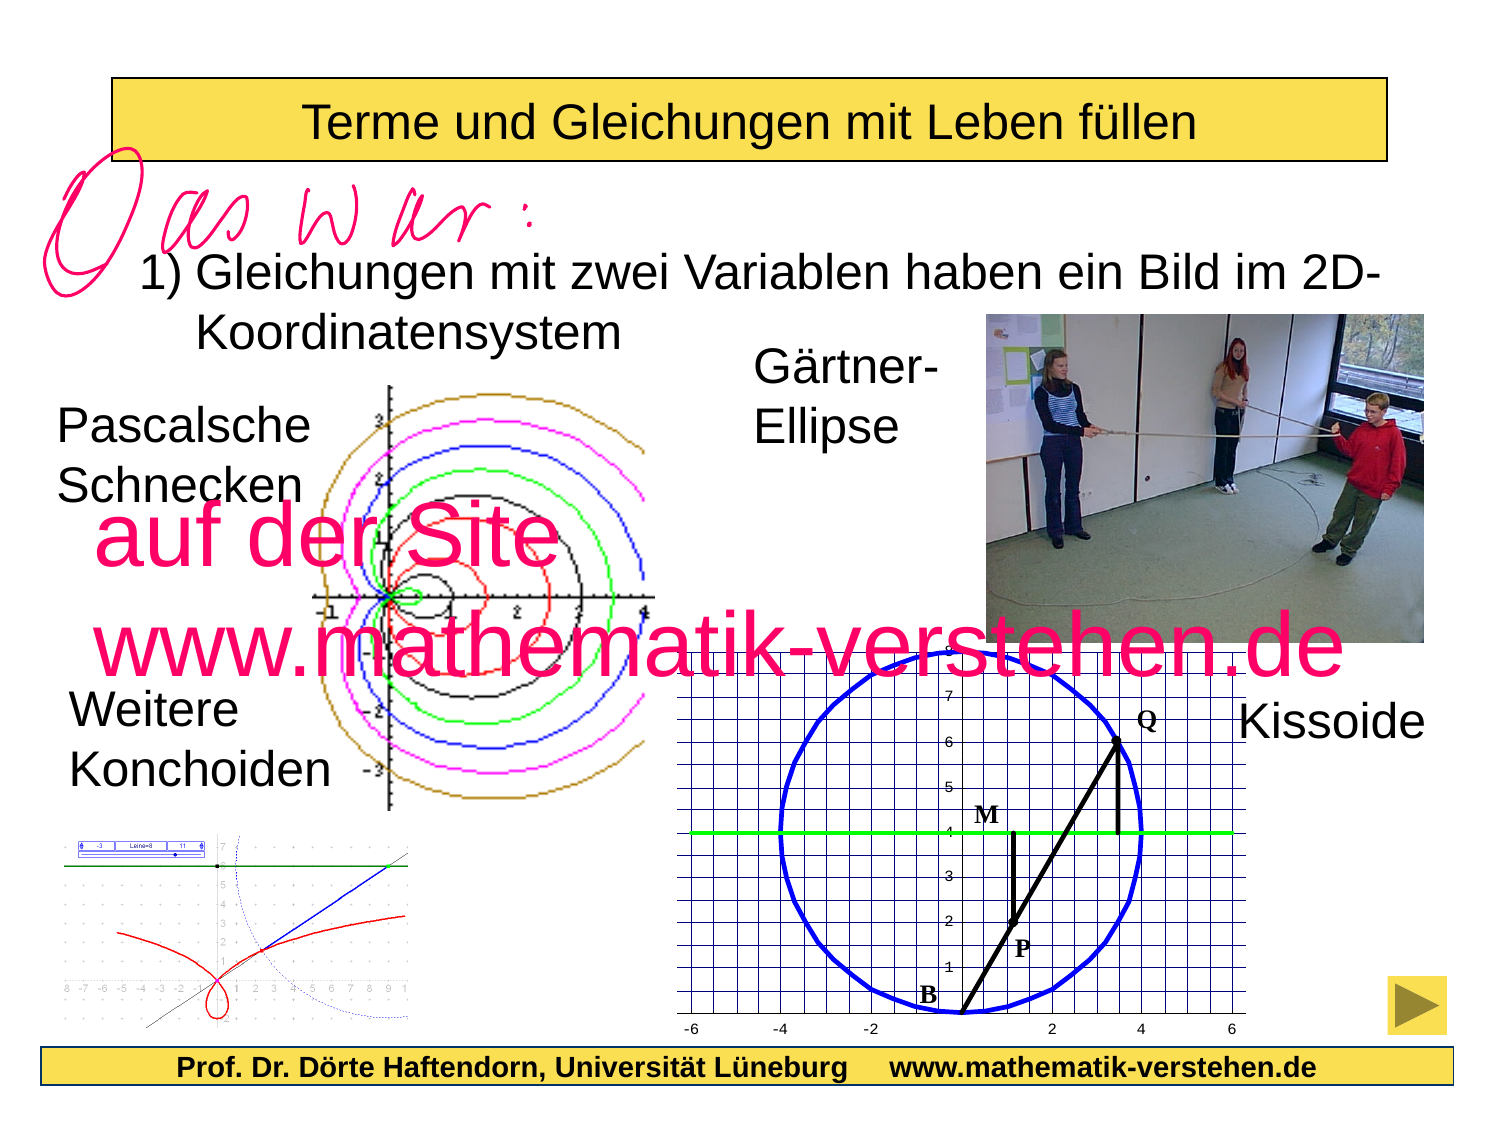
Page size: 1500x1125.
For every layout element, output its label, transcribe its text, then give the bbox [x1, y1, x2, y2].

picture [64, 833, 408, 1028]
text_box Kissoide [1275, 680, 1442, 756]
text_box Prof. Dr. Dörte Haftendorn, Universität Lüneburg www.mathematik-verstehen.de [41, 1046, 1454, 1086]
text_box Weitere Konchoiden [53, 668, 307, 804]
text_box Gärtner- Ellipse [738, 326, 955, 461]
text_box auf der Site www.mathematik-verstehen.de [660, 467, 980, 643]
picture [312, 385, 1270, 1037]
text_box Gleichungen mit zwei Variablen haben ein Bild im 2D-Koordinatensystem [123, 231, 1447, 367]
text_box auf der Site www.mathematik-verstehen.de [1275, 651, 1364, 703]
picture [985, 314, 1424, 643]
title Terme und Gleichungen mit Leben füllen [111, 77, 1388, 162]
text_box Pascalsche Schnecken [41, 385, 310, 521]
text_box [1387, 976, 1447, 1035]
text_box auf der Site www.mathematik-verstehen.de [79, 467, 307, 703]
